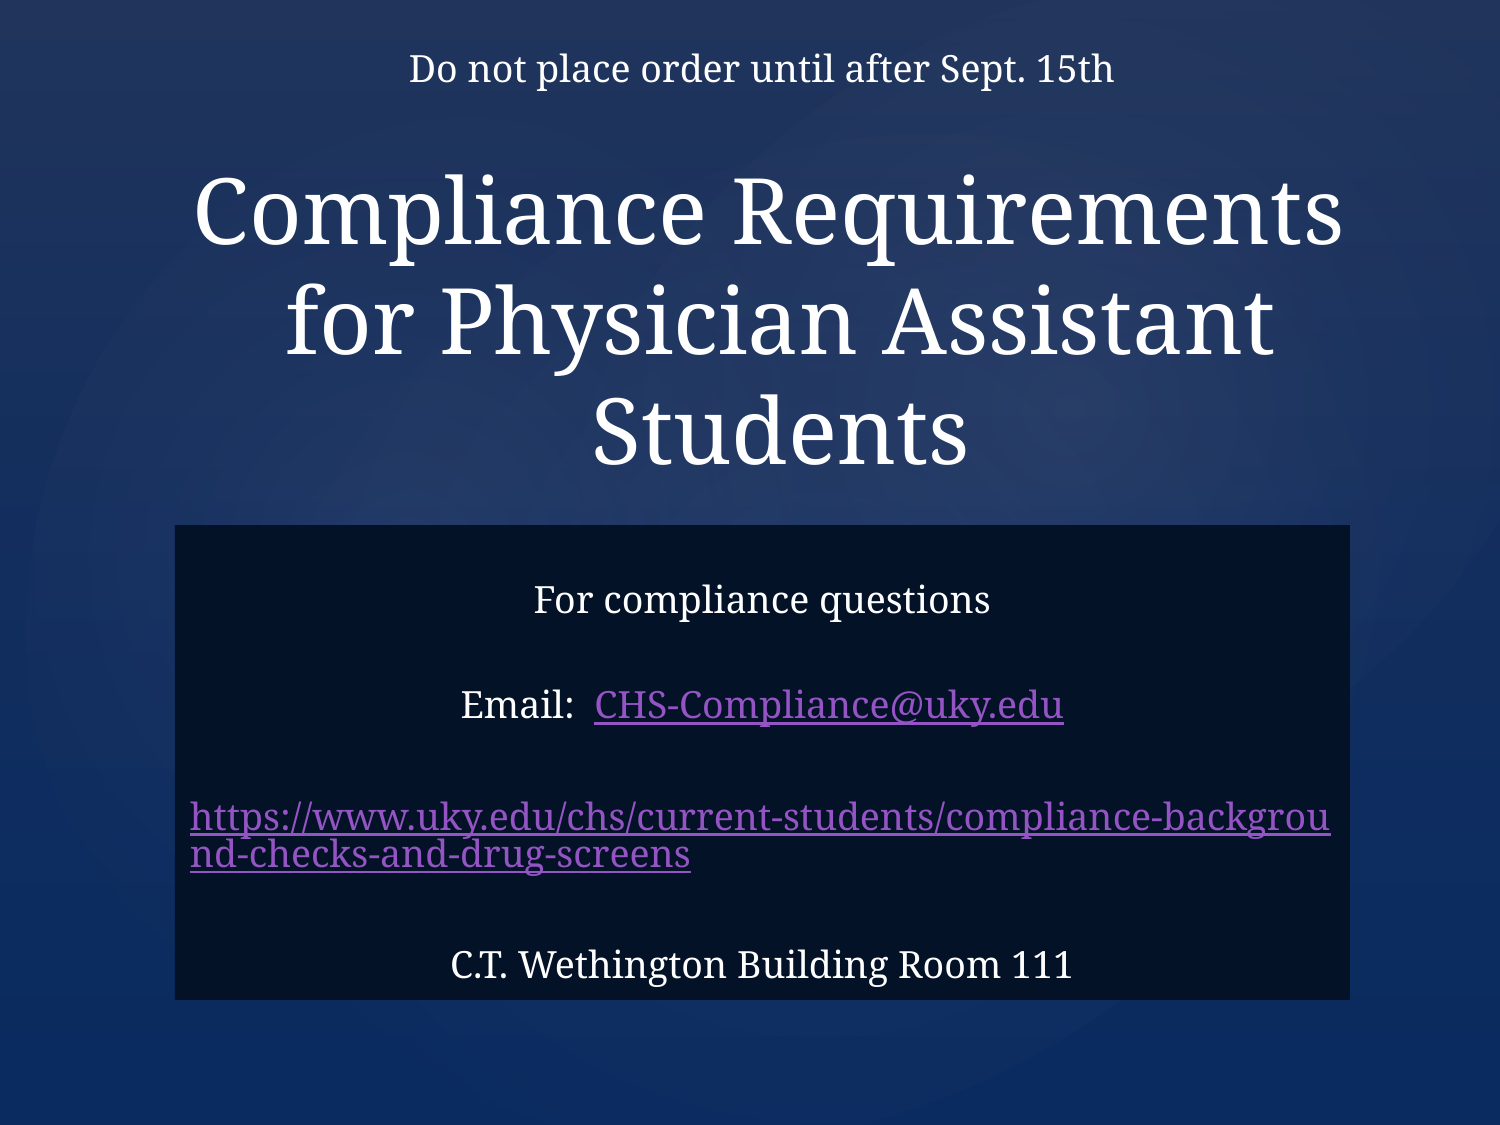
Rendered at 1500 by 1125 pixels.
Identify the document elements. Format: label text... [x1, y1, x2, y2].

title Compliance Requirements for Physician Assistant Students [162, 249, 1400, 491]
subtitle For compliance questions Email: CHS-Compliance@uky.edu https://www.uky.edu/chs/current-students/compliance-background-checks-and-drug-screens C.T. Wethington Building Room 111 [174, 525, 1350, 1000]
text_box Do not place order until after Sept. 15th [349, 37, 1175, 98]
